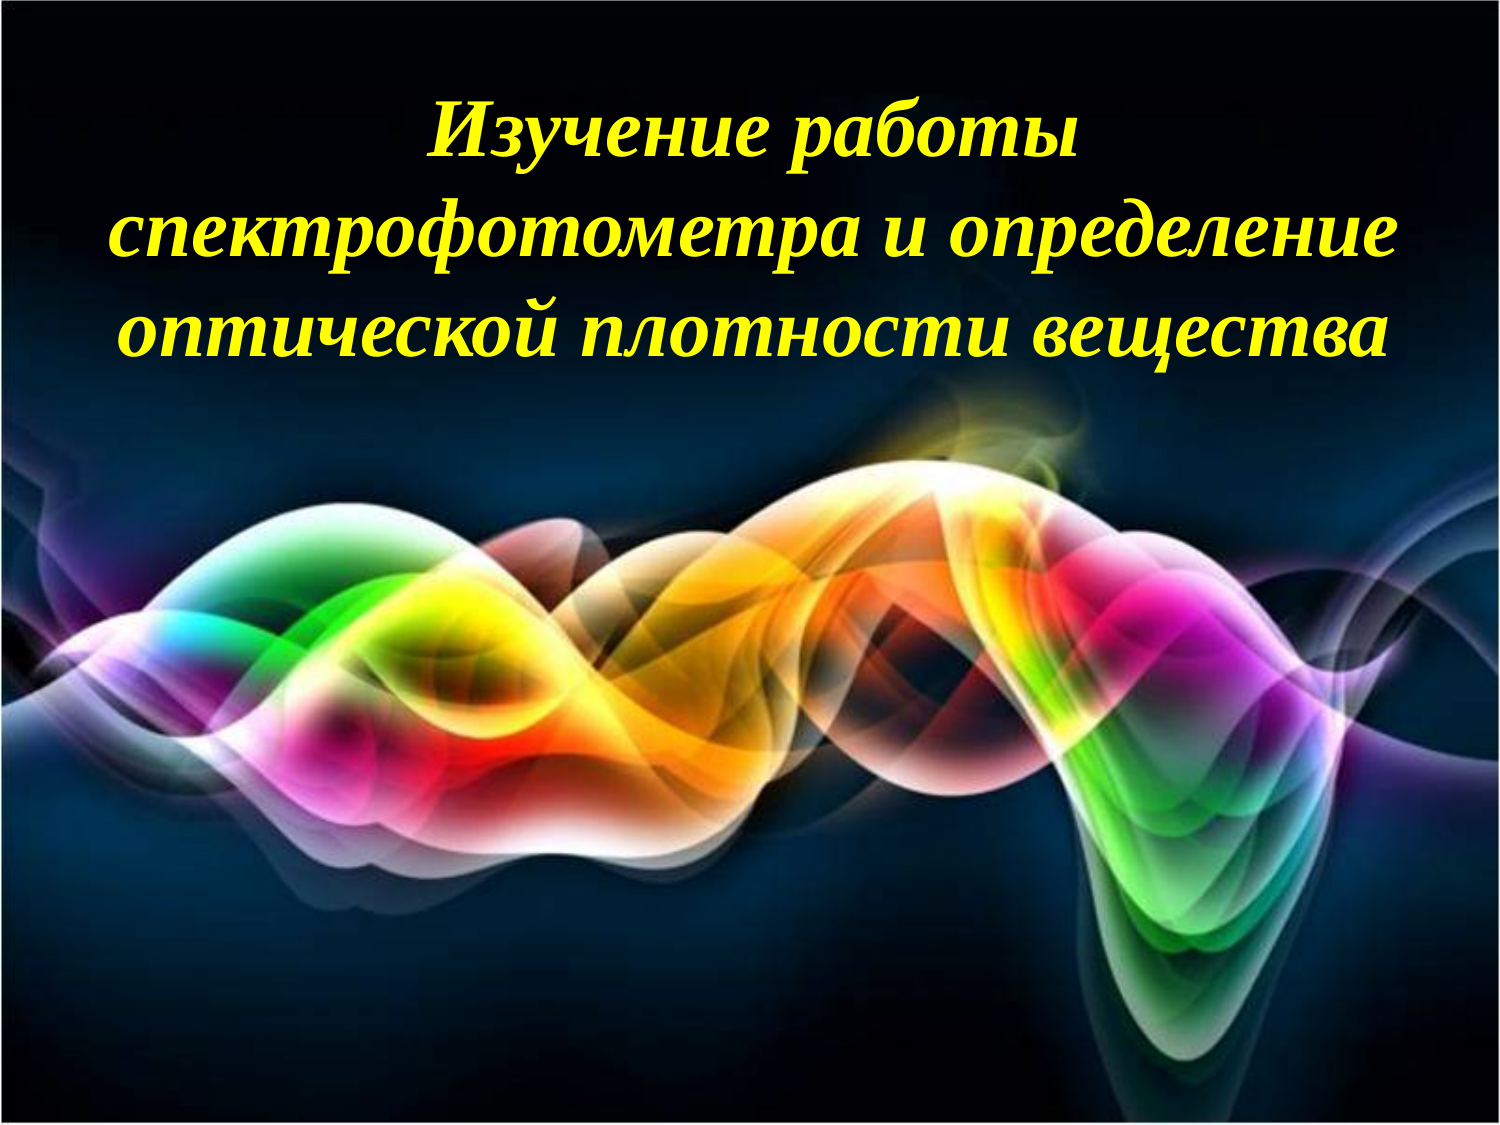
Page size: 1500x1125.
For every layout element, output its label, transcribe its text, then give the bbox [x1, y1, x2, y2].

picture [0, 0, 1500, 1125]
title Изучение работы спектрофотометра и определение оптической плотности вещества [64, 54, 1447, 374]
